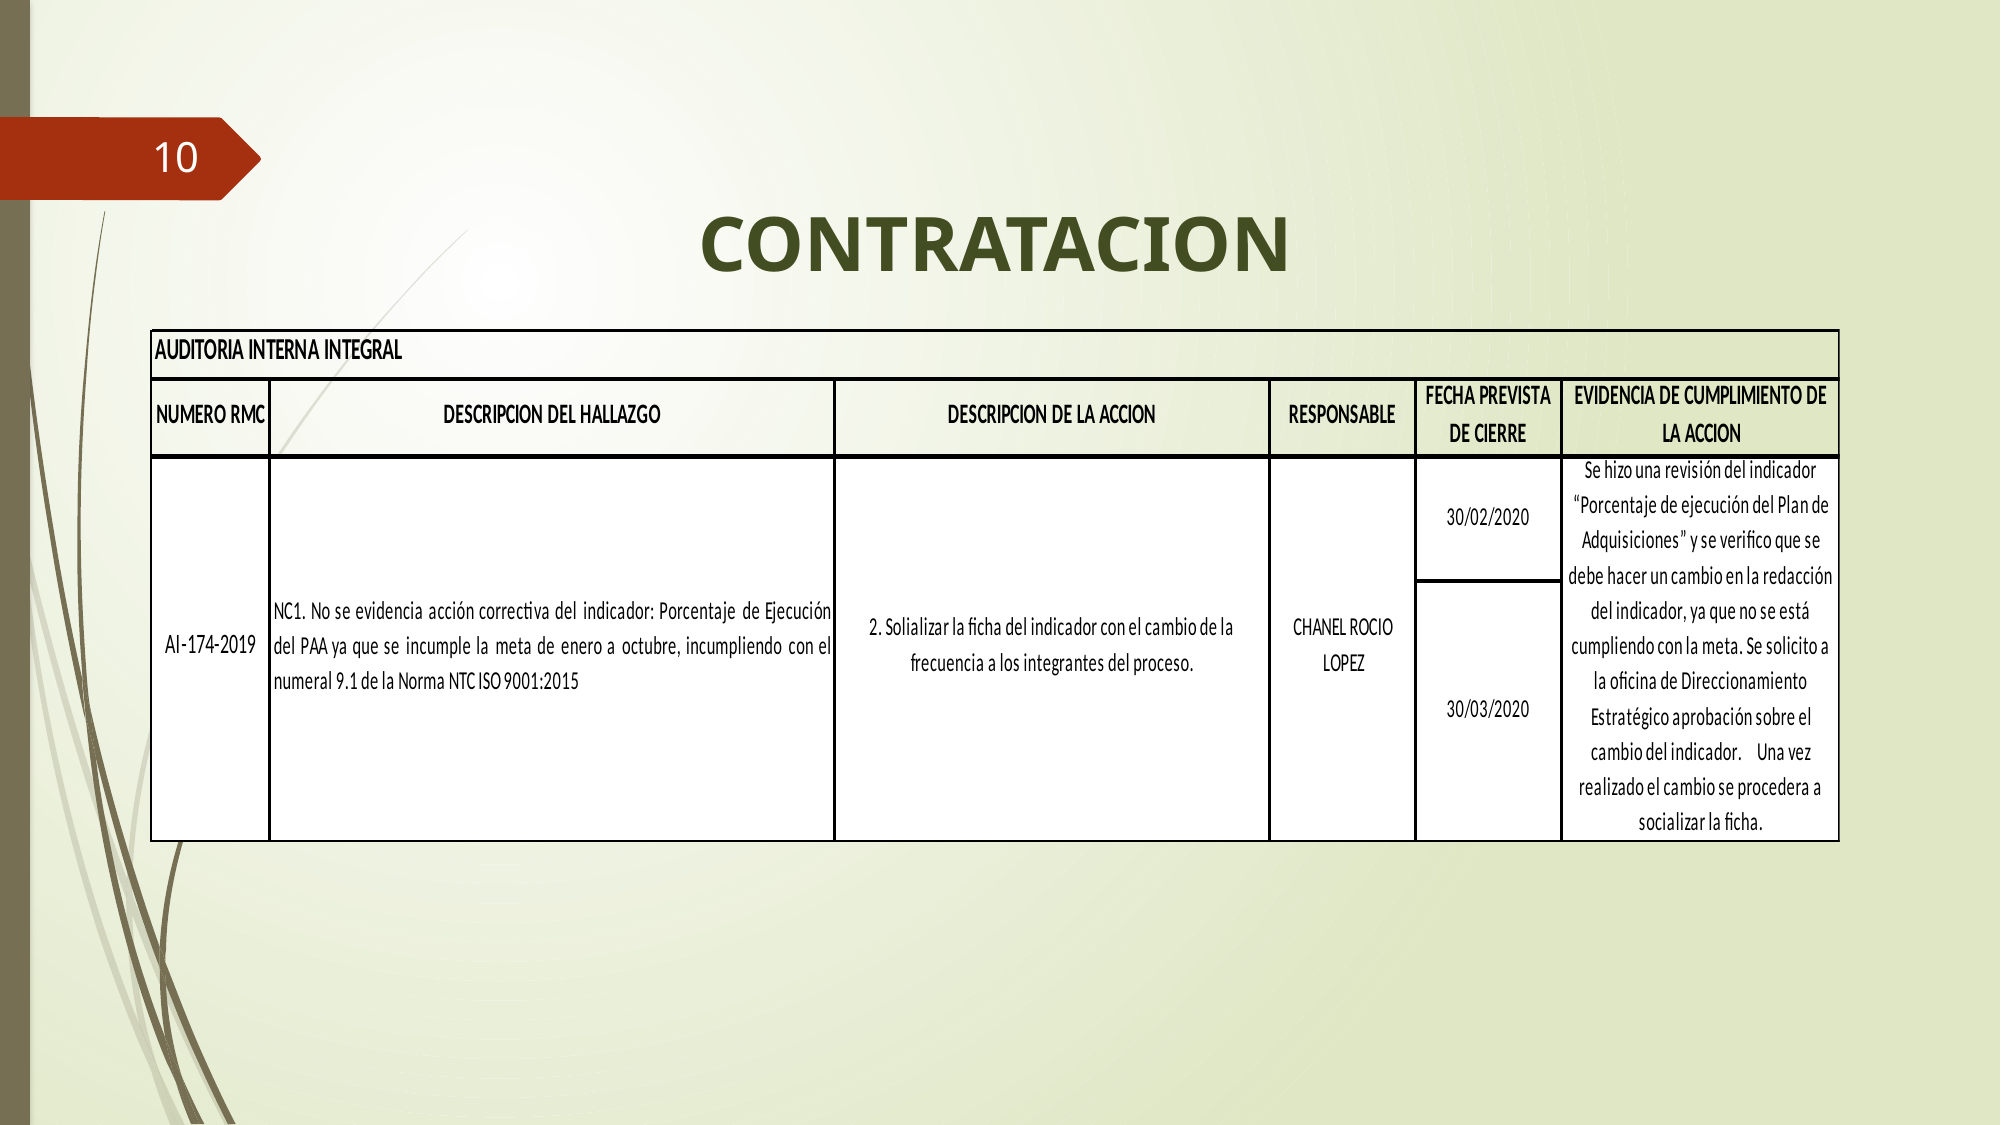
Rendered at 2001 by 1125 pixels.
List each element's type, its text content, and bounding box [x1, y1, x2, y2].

picture [149, 329, 1842, 845]
slide_number 10 [87, 129, 216, 190]
title CONTRATACION [150, 189, 1842, 295]
